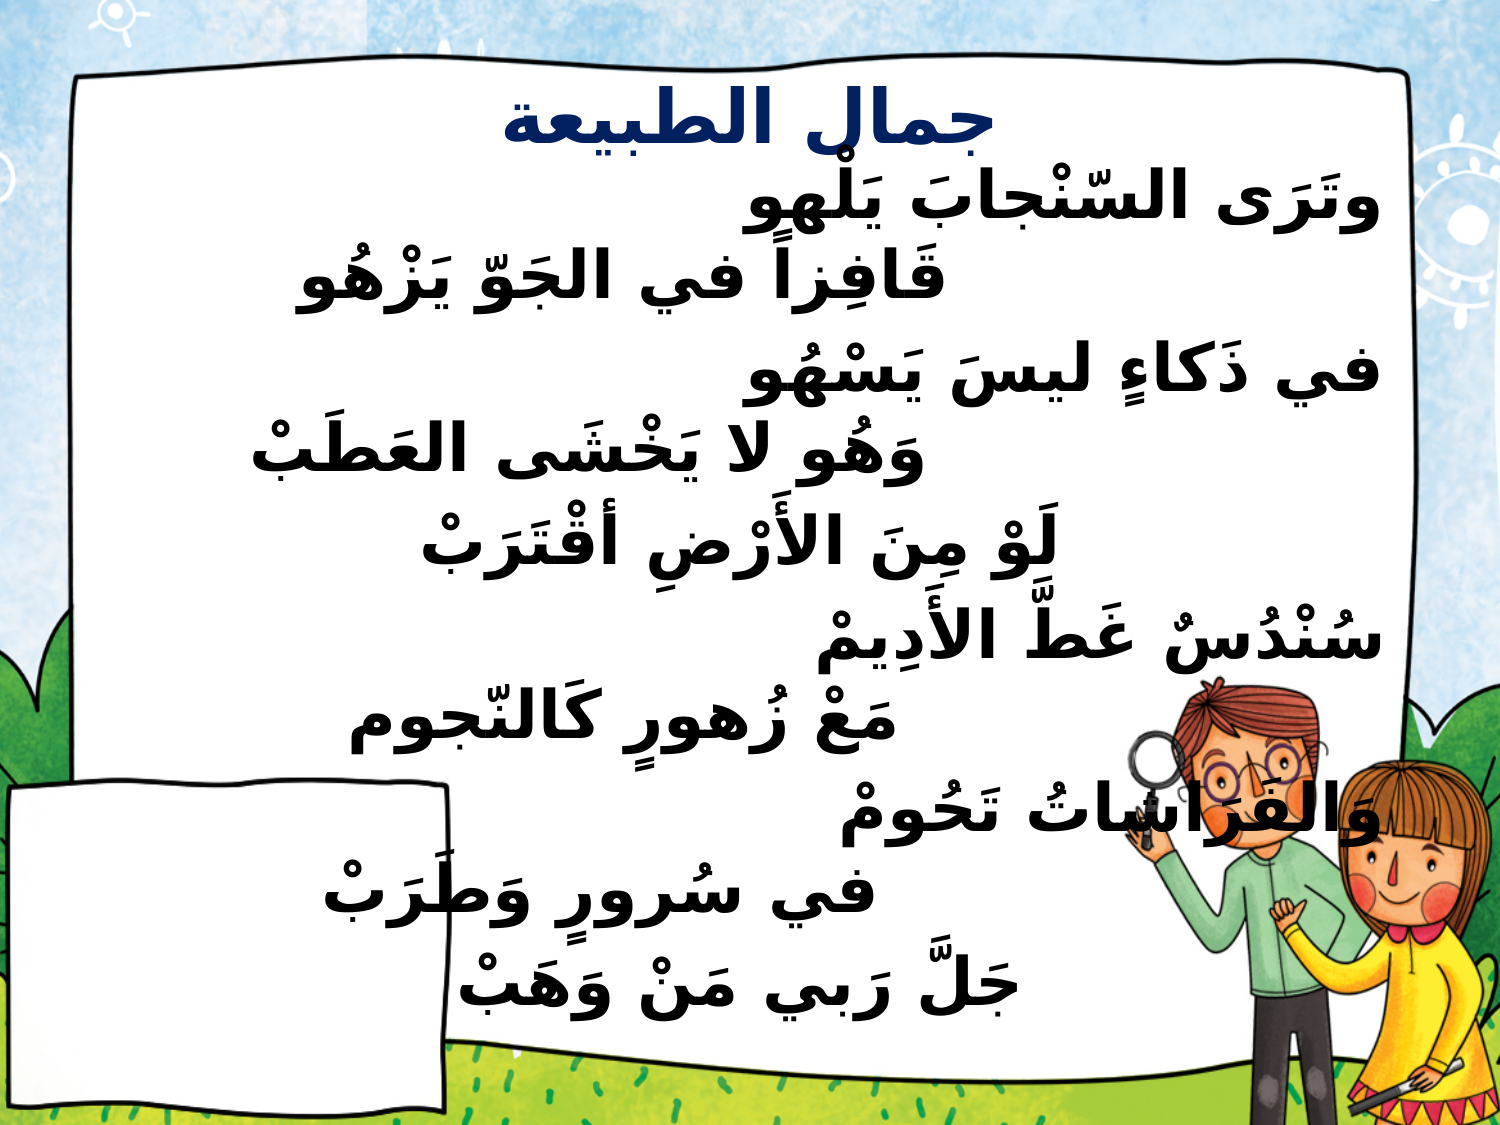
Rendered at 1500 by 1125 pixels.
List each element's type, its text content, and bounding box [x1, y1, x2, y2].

list وتَرَى السّنْجابَ يَلْهو قَافِزاً في الجَوّ يَزْهُو في ذَكاءٍ ليسَ يَسْهُو وَهُو لا يَخْشَى العَطَبْ لَوْ مِنَ الأَرْضِ أقْتَرَبْ سُنْدُسٌ غَطَّ الأَدِيمْ مَعْ زُهورٍ كَالنّجوم وَالفَرَاشاتُ تَحُومْ في سُرورٍ وَطَرَبْ جَلَّ رَبي مَنْ وَهَبْ [75, 143, 1405, 1087]
title جمال الطبيعة [75, 45, 1425, 183]
picture [0, 0, 1500, 1125]
